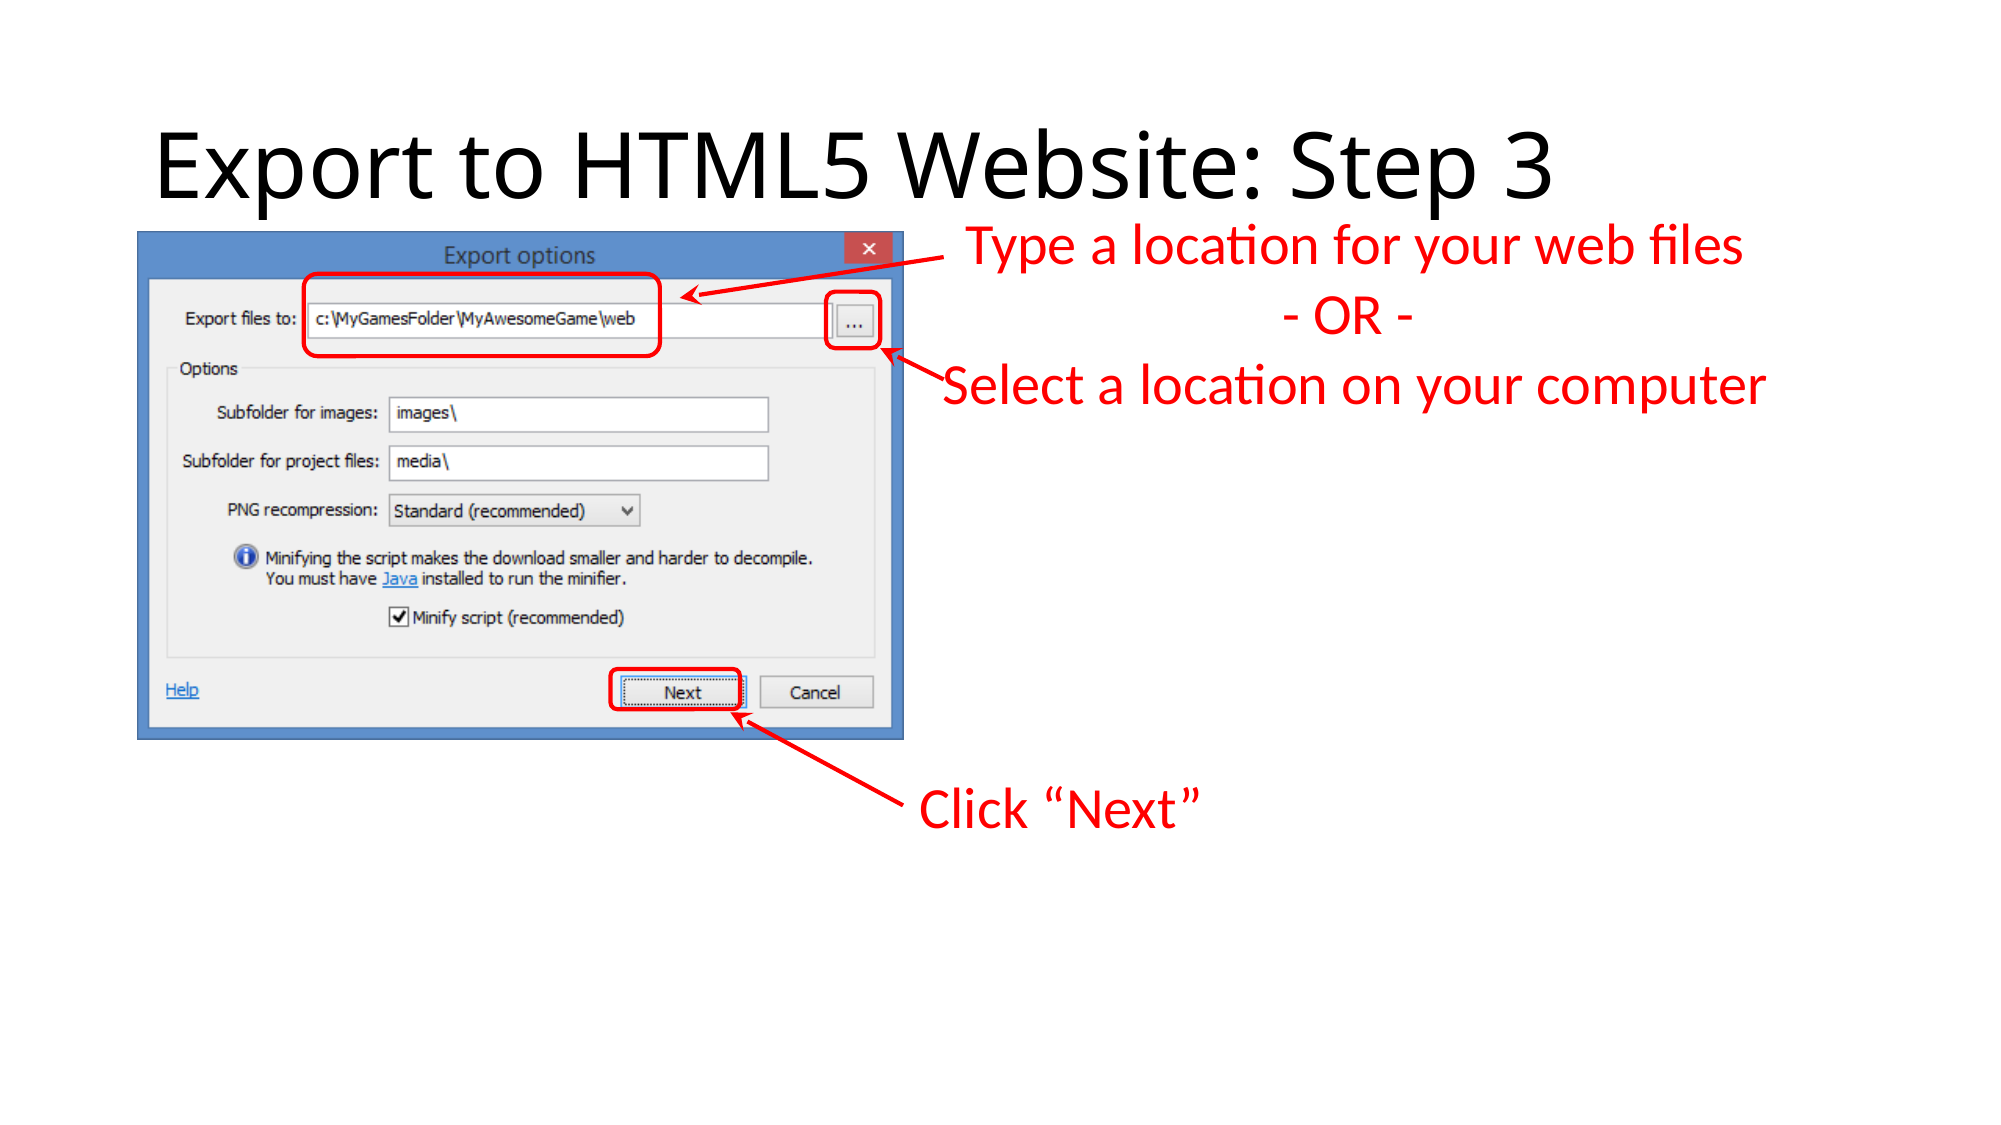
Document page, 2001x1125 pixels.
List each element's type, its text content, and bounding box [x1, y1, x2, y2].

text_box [679, 257, 944, 298]
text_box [730, 712, 904, 806]
text_box Type a location for your web files - OR - Select a location on your computer [927, 198, 1783, 424]
title Export to HTML5 Website: Step 3 [137, 59, 1863, 278]
text_box Click “Next” [904, 762, 1219, 848]
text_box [880, 348, 944, 380]
picture [137, 231, 904, 740]
